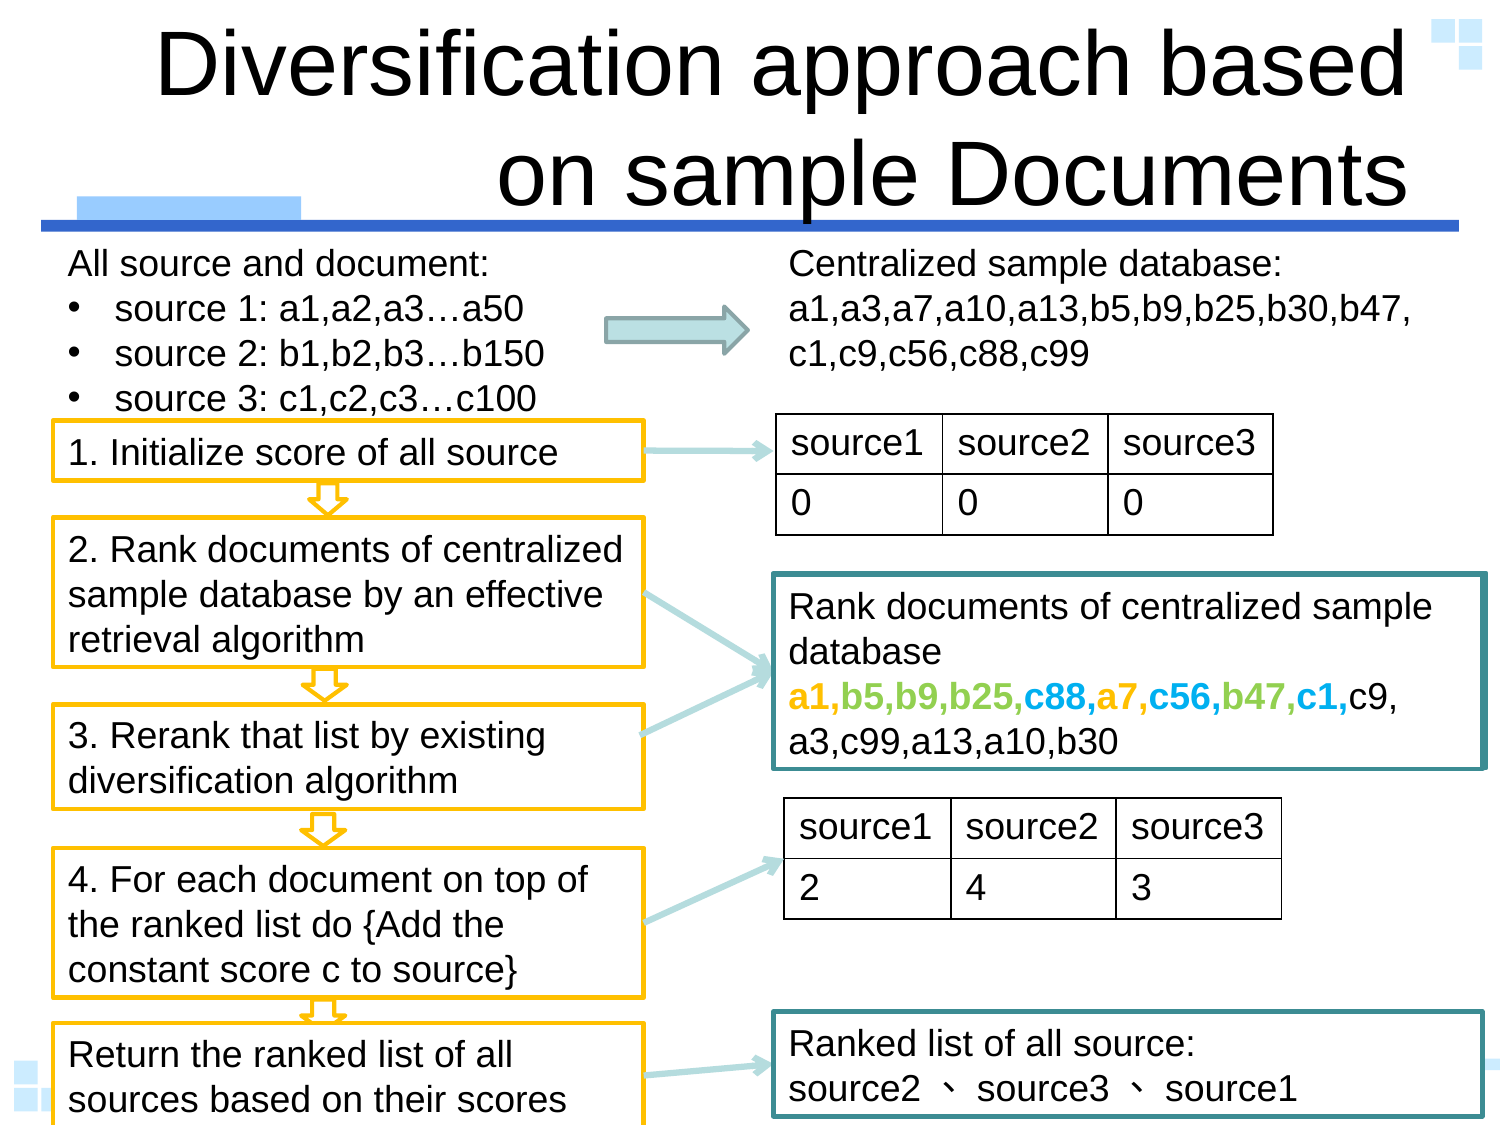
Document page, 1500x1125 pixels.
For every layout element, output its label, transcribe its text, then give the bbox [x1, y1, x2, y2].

slide_number 10 [1074, 1024, 1425, 1103]
table_header source2 [952, 799, 1115, 858]
table_header source1 [777, 415, 942, 473]
text_box Rank documents of centralized sample database a1,b5,b9,b25,c88,a7,c56,b47,c1,c9, a3,c99,a13,a10,b30 [772, 572, 1484, 771]
title Diversification approach based on sample Documents [75, 19, 1425, 209]
list [331, 367, 1425, 592]
text_box [604, 304, 750, 356]
table_header source2 [943, 415, 1107, 473]
text_box [300, 666, 349, 703]
text_box [307, 481, 349, 517]
table_cell 3 [1117, 859, 1281, 918]
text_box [643, 1064, 774, 1077]
text_box [299, 811, 348, 848]
text_box 1. Initialize score of all source [53, 420, 644, 481]
list [71, 667, 638, 704]
text_box Centralized sample database: a1,a3,a7,a10,a13,b5,b9,b25,b30,b47, c1,c9,c56,c88,c99 [773, 231, 1464, 427]
table_cell 4 [952, 859, 1115, 918]
list [71, 743, 1425, 1002]
table_header source1 [785, 799, 950, 858]
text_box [643, 858, 785, 925]
text_box 2. Rank documents of centralized sample database by an effective retrieval algorithm [53, 517, 644, 667]
text_box Ranked list of all source: source2、source3、source1 [772, 1010, 1484, 1118]
table_cell 2 [786, 859, 950, 918]
table_cell 0 [943, 475, 1107, 534]
text_box 3. Rerank that list by existing diversification algorithm [53, 704, 644, 809]
text_box All source and document: source 1: a1,a2,a3…a50 source 2: b1,b2,b3…b150 source 3: c1,c2,c3…c100 [53, 231, 607, 420]
text_box Return the ranked list of all sources based on their scores [53, 1023, 644, 1125]
table_cell 0 [1109, 475, 1272, 534]
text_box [643, 592, 774, 672]
text_box 4. For each document on top of the ranked list do {Add the constant score c to source} [53, 848, 644, 998]
table_header source3 [1117, 799, 1281, 858]
table_cell 0 [777, 475, 942, 534]
table_header source3 [1109, 415, 1272, 473]
text_box [299, 997, 348, 1023]
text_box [639, 672, 774, 736]
list [71, 481, 325, 517]
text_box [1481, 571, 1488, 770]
